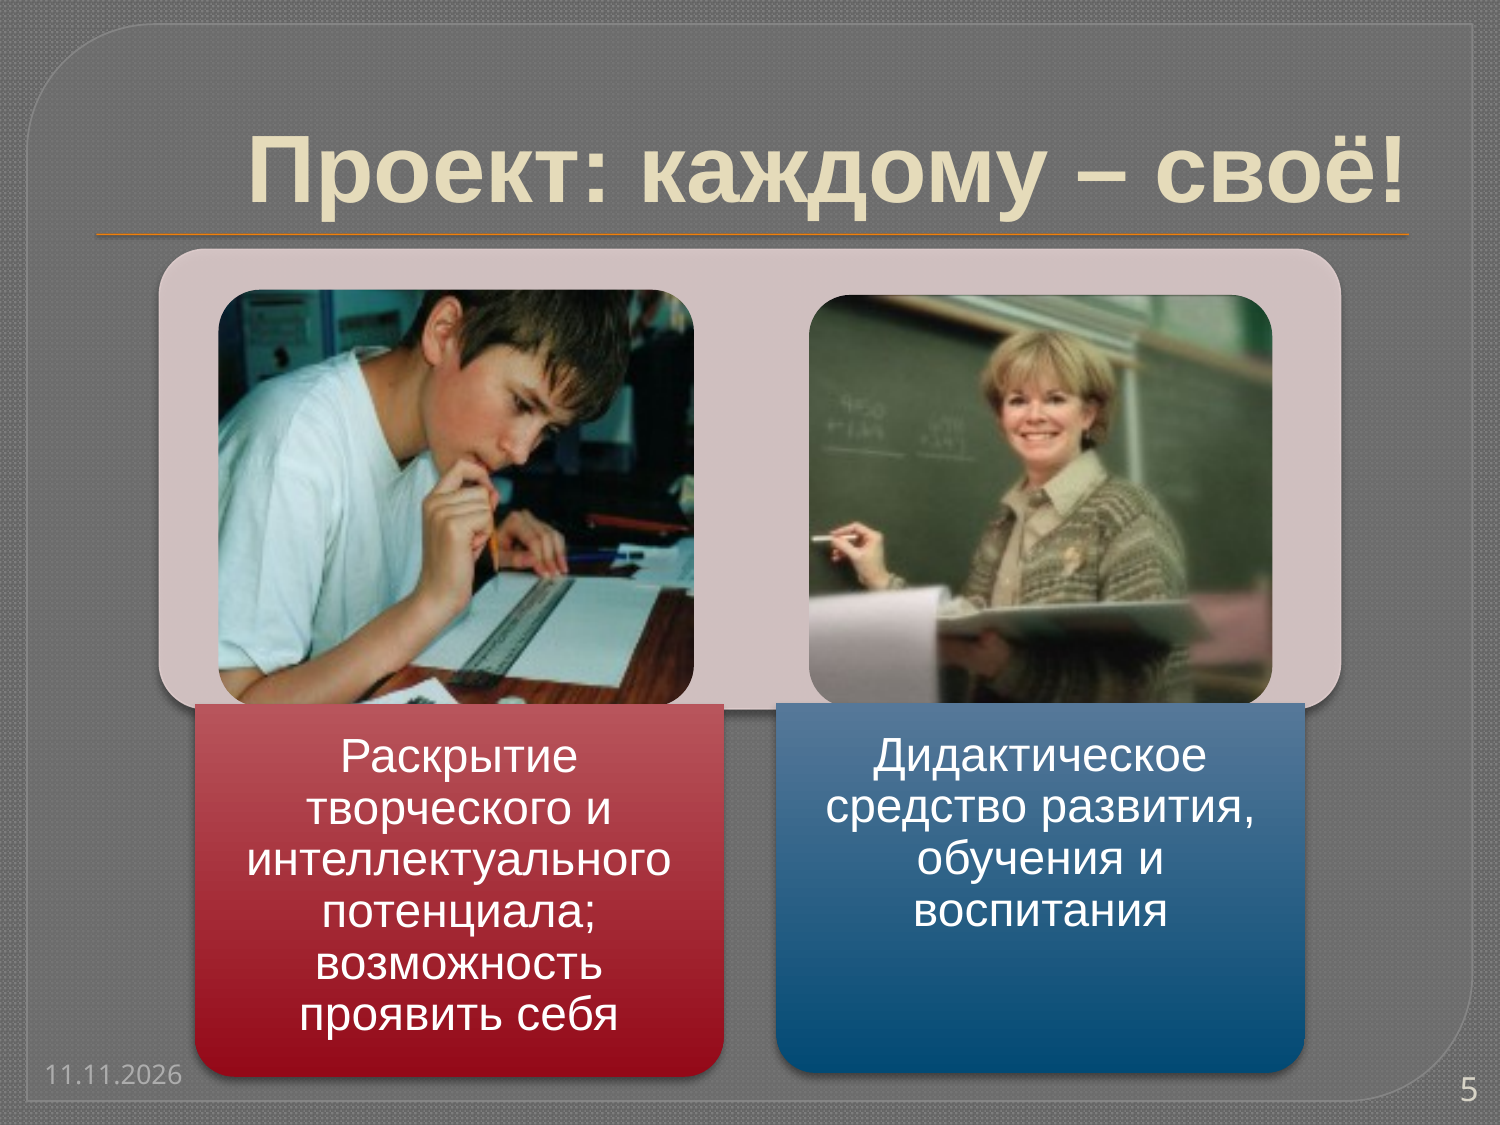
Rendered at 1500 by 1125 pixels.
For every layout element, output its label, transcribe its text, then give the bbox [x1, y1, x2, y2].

title Проект: каждому – своё! [75, 41, 1425, 229]
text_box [159, 231, 1341, 1125]
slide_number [29, 1050, 152, 1095]
slide_number 5 [1417, 1068, 1494, 1114]
